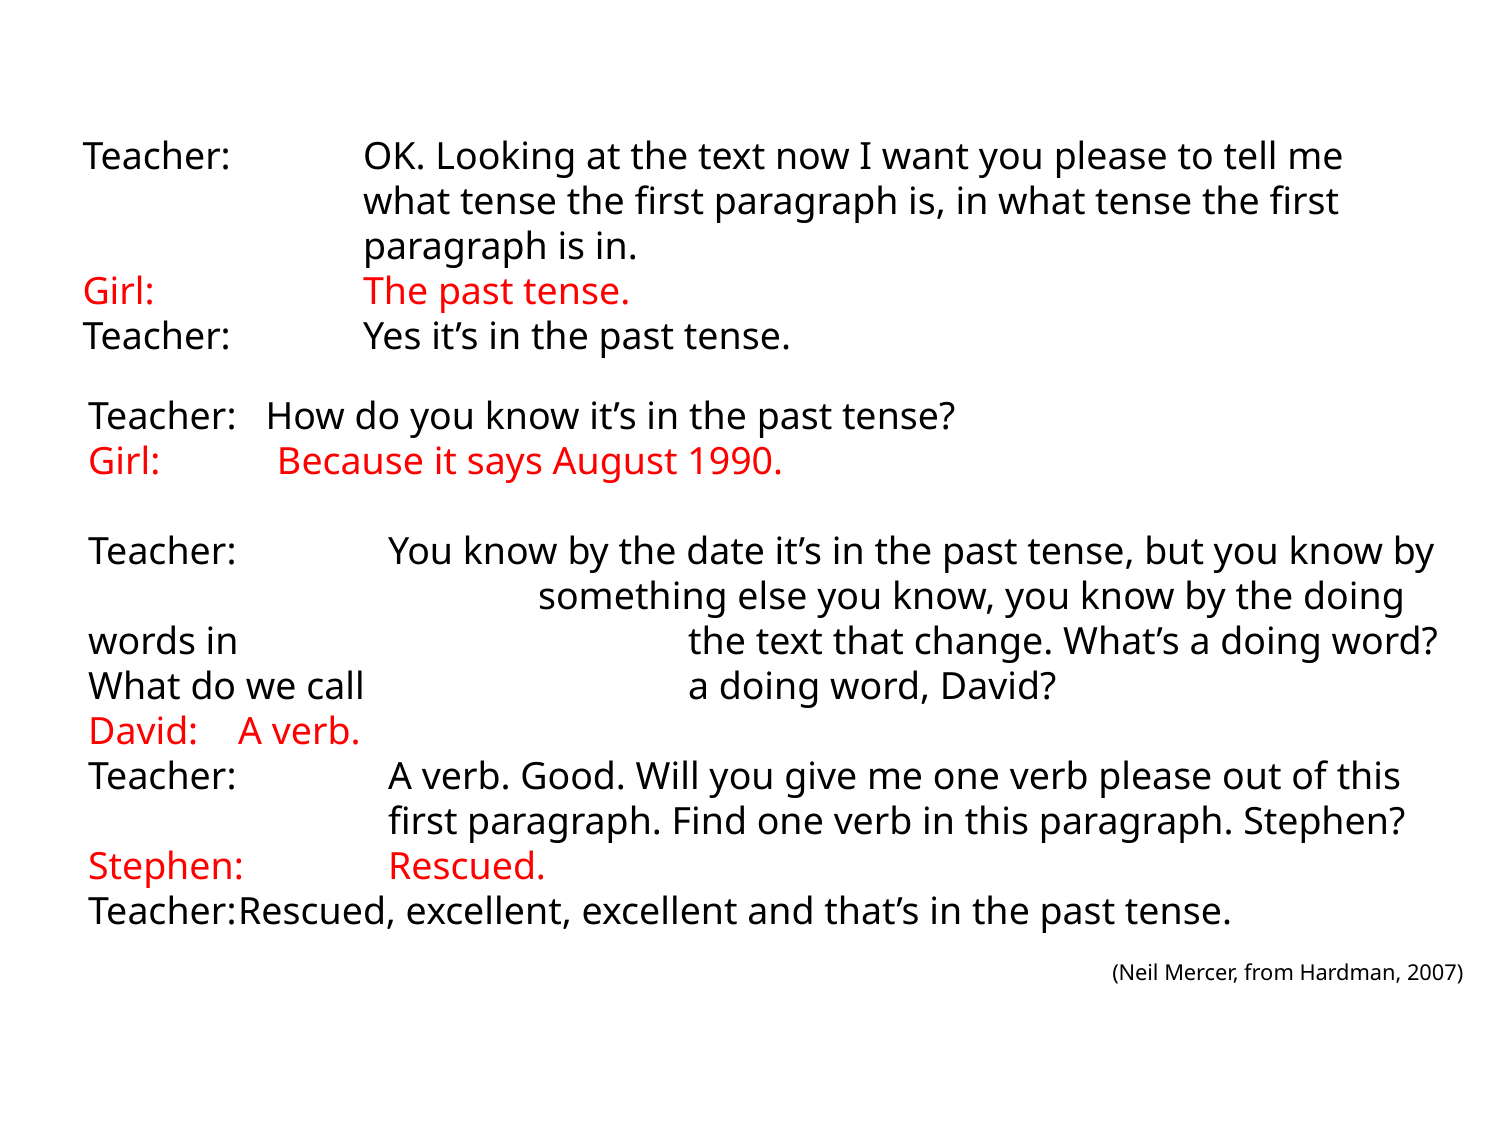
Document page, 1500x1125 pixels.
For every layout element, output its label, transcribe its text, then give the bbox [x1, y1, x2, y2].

text_box Teacher: OK. Looking at the text now I want you please to tell me what tense the first paragraph is, in what tense the first paragraph is in. Girl: The past tense. Teacher: Yes it’s in the past tense. [48, 124, 1454, 365]
text_box Teacher: You know by the date it’s in the past tense, but you know by something else you know, you know by the doing words in the text that change. What’s a doing word? What do we call a doing word, David? David: A verb. Teacher: A verb. Good. Will you give me one verb please out of this first paragraph. Find one verb in this paragraph. Stephen? Stephen: Rescued. Teacher: Rescued, excellent, excellent and that’s in the past tense. (Neil Mercer, from Hardman, 2007) [73, 520, 1479, 993]
text_box Teacher: How do you know it’s in the past tense? Girl: Because it says August 1990. [73, 384, 1479, 490]
